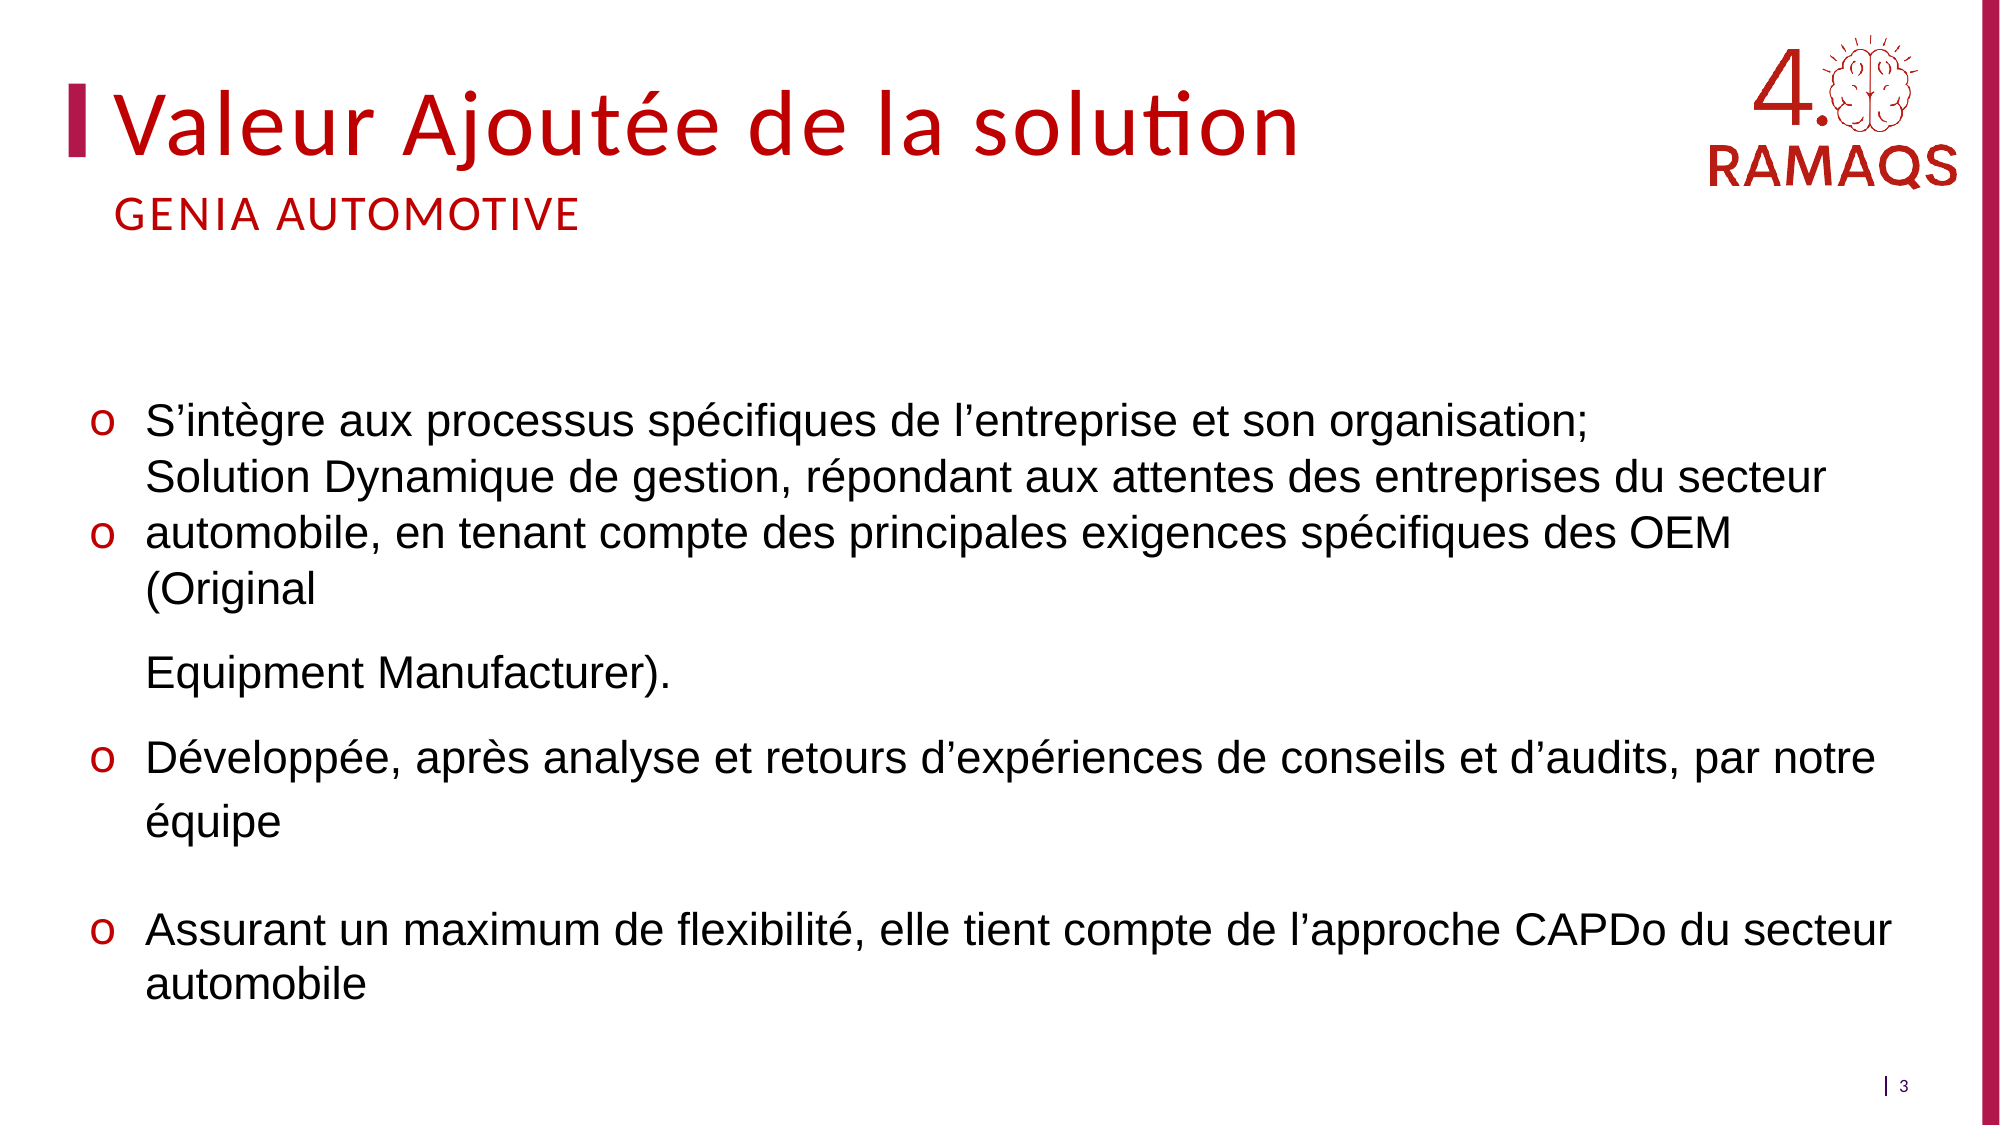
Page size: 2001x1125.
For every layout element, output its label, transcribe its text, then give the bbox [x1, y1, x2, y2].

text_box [1710, 144, 1957, 190]
title Valeur Ajoutée de la solution GENIA AUTOMOTIVE [111, 48, 1322, 250]
picture [1754, 34, 1918, 133]
text_box S’intègre aux processus spécifiques de l’entreprise et son organisation; Solution Dynamique de gestion, répondant aux attentes des entreprises du secteur automobile, en tenant compte des principales exigences spécifiques des OEM (Original Equipment Manufacturer). Développée, après analyse et retours d’expériences de conseils et d’audits, par notre équipe Assurant un maximum de flexibilité, elle tient compte de l’approche CAPDo du secteur automobile [82, 388, 1899, 1009]
text_box 3 [1892, 1071, 1919, 1097]
text_box [1982, 0, 2000, 1125]
text_box [68, 83, 86, 158]
